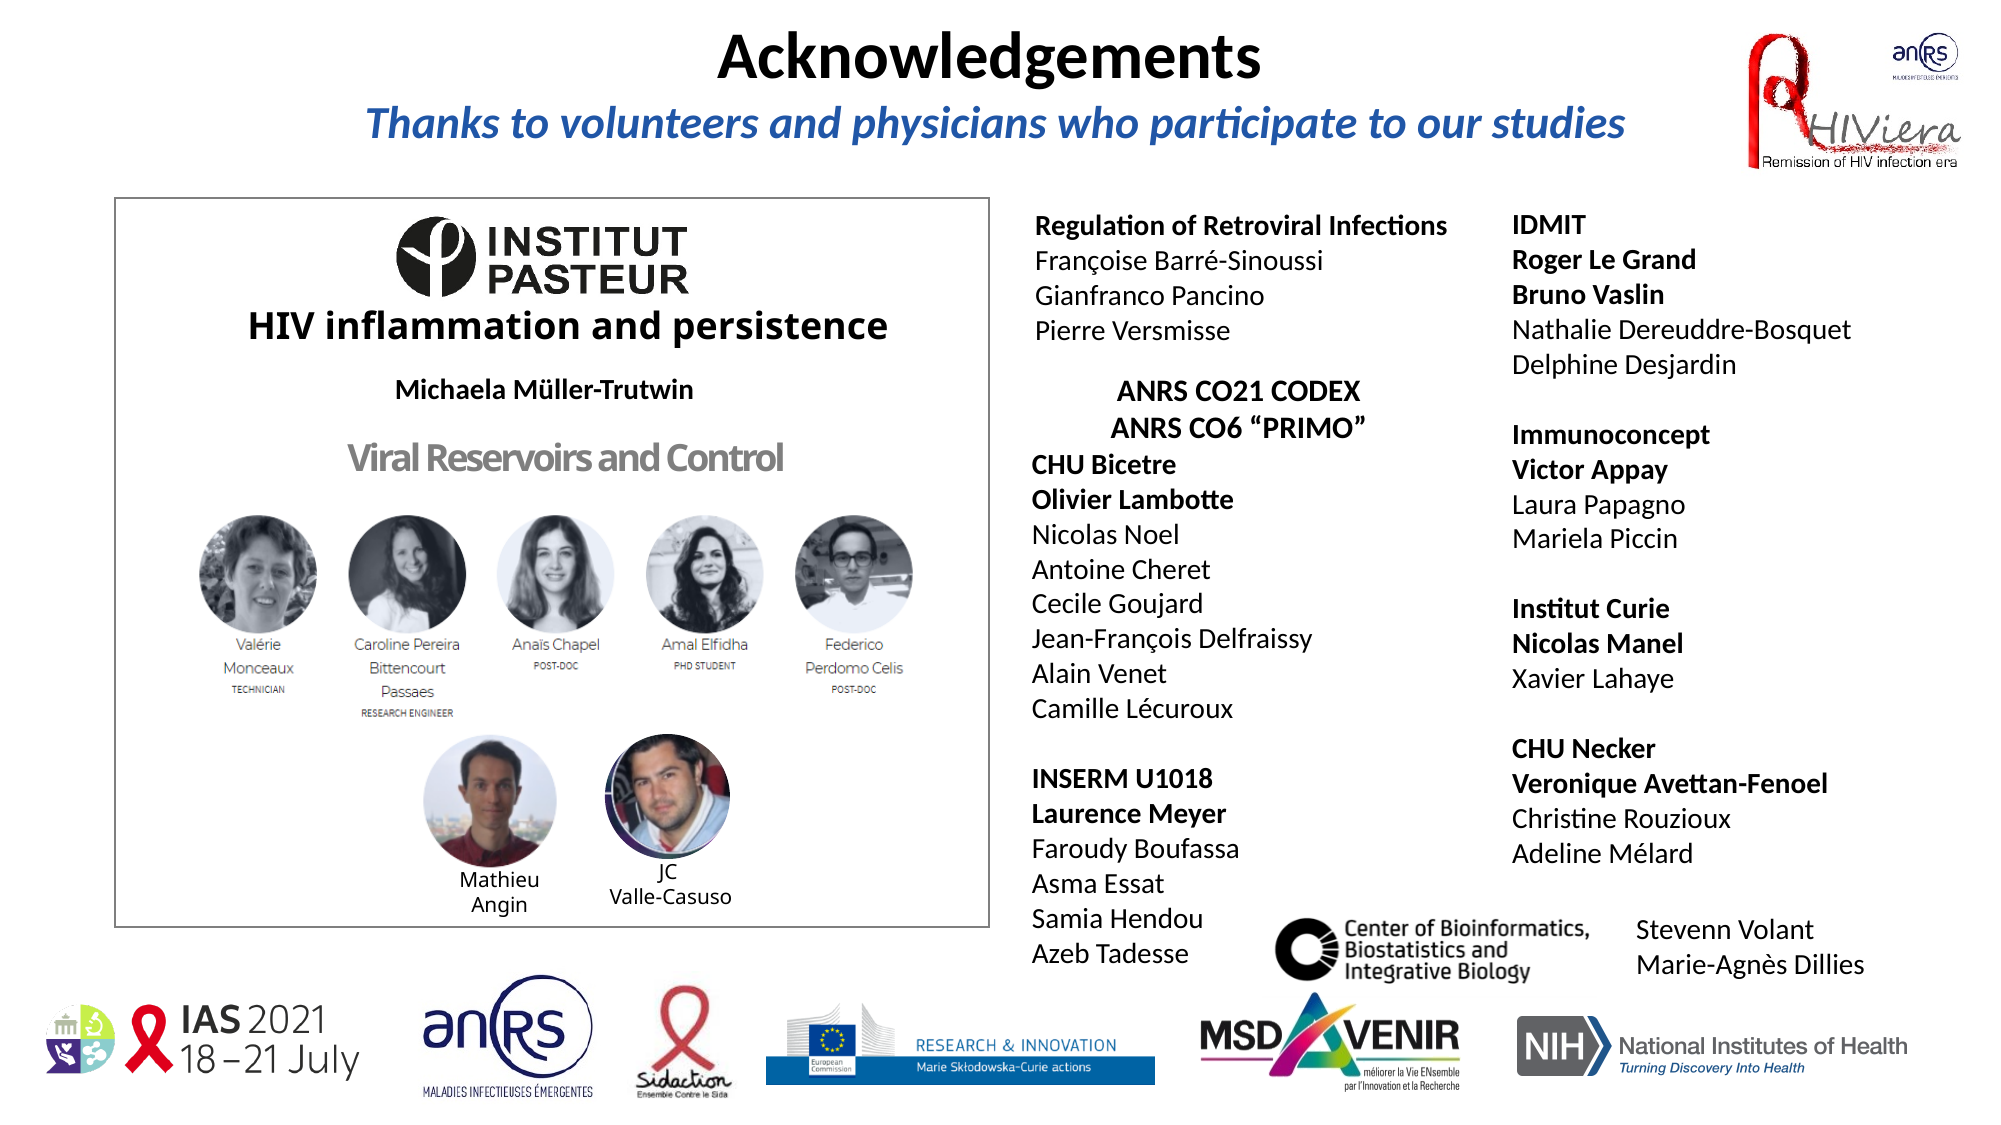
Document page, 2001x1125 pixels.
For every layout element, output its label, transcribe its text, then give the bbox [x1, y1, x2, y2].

text_box Michaela Müller-Trutwin [380, 362, 758, 413]
picture [766, 1001, 1155, 1085]
text_box Regulation of Retroviral Infections Françoise Barré-Sinoussi Gianfranco Pancino Pierre Versmisse [1020, 198, 1463, 354]
text_box Acknowledgements [275, 4, 1705, 100]
picture [1741, 19, 1964, 182]
picture [389, 205, 696, 308]
text_box Mathieu Angin [444, 872, 555, 924]
picture [1517, 1016, 1907, 1076]
text_box Viral Reservoirs and Control [144, 426, 989, 487]
text_box Stevenn Volant Marie-Agnès Dillies [1621, 903, 1881, 988]
picture [180, 505, 925, 872]
text_box IDMIT Roger Le Grand Bruno Vaslin Nathalie Dereuddre-Bosquet Delphine Desjardin Immunoconcept Victor Appay Laura Papagno Mariela Piccin Institut Curie Nicolas Manel Xavier Lahaye CHU Necker Veronique Avettan-Fenoel Christine Rouzioux Adeline Mélard [1497, 197, 1941, 912]
picture [403, 957, 609, 1115]
text_box Thanks to volunteers and physicians who participate to our studies [293, 100, 1698, 156]
text_box [114, 197, 990, 928]
text_box ANRS CO21 CODEX ANRS CO6 “PRIMO” CHU Bicetre Olivier Lambotte Nicolas Noel Antoine Cheret Cecile Goujard Jean-François Delfraissy Alain Venet Camille Lécuroux INSERM U1018 Laurence Meyer Faroudy Boufassa Asma Essat Samia Hendou Azeb Tadesse [1017, 362, 1461, 977]
picture [12, 970, 396, 1107]
text_box JC Valle-Casuso [594, 851, 748, 916]
picture [1193, 903, 1597, 1095]
picture [604, 734, 730, 860]
picture [618, 971, 749, 1106]
